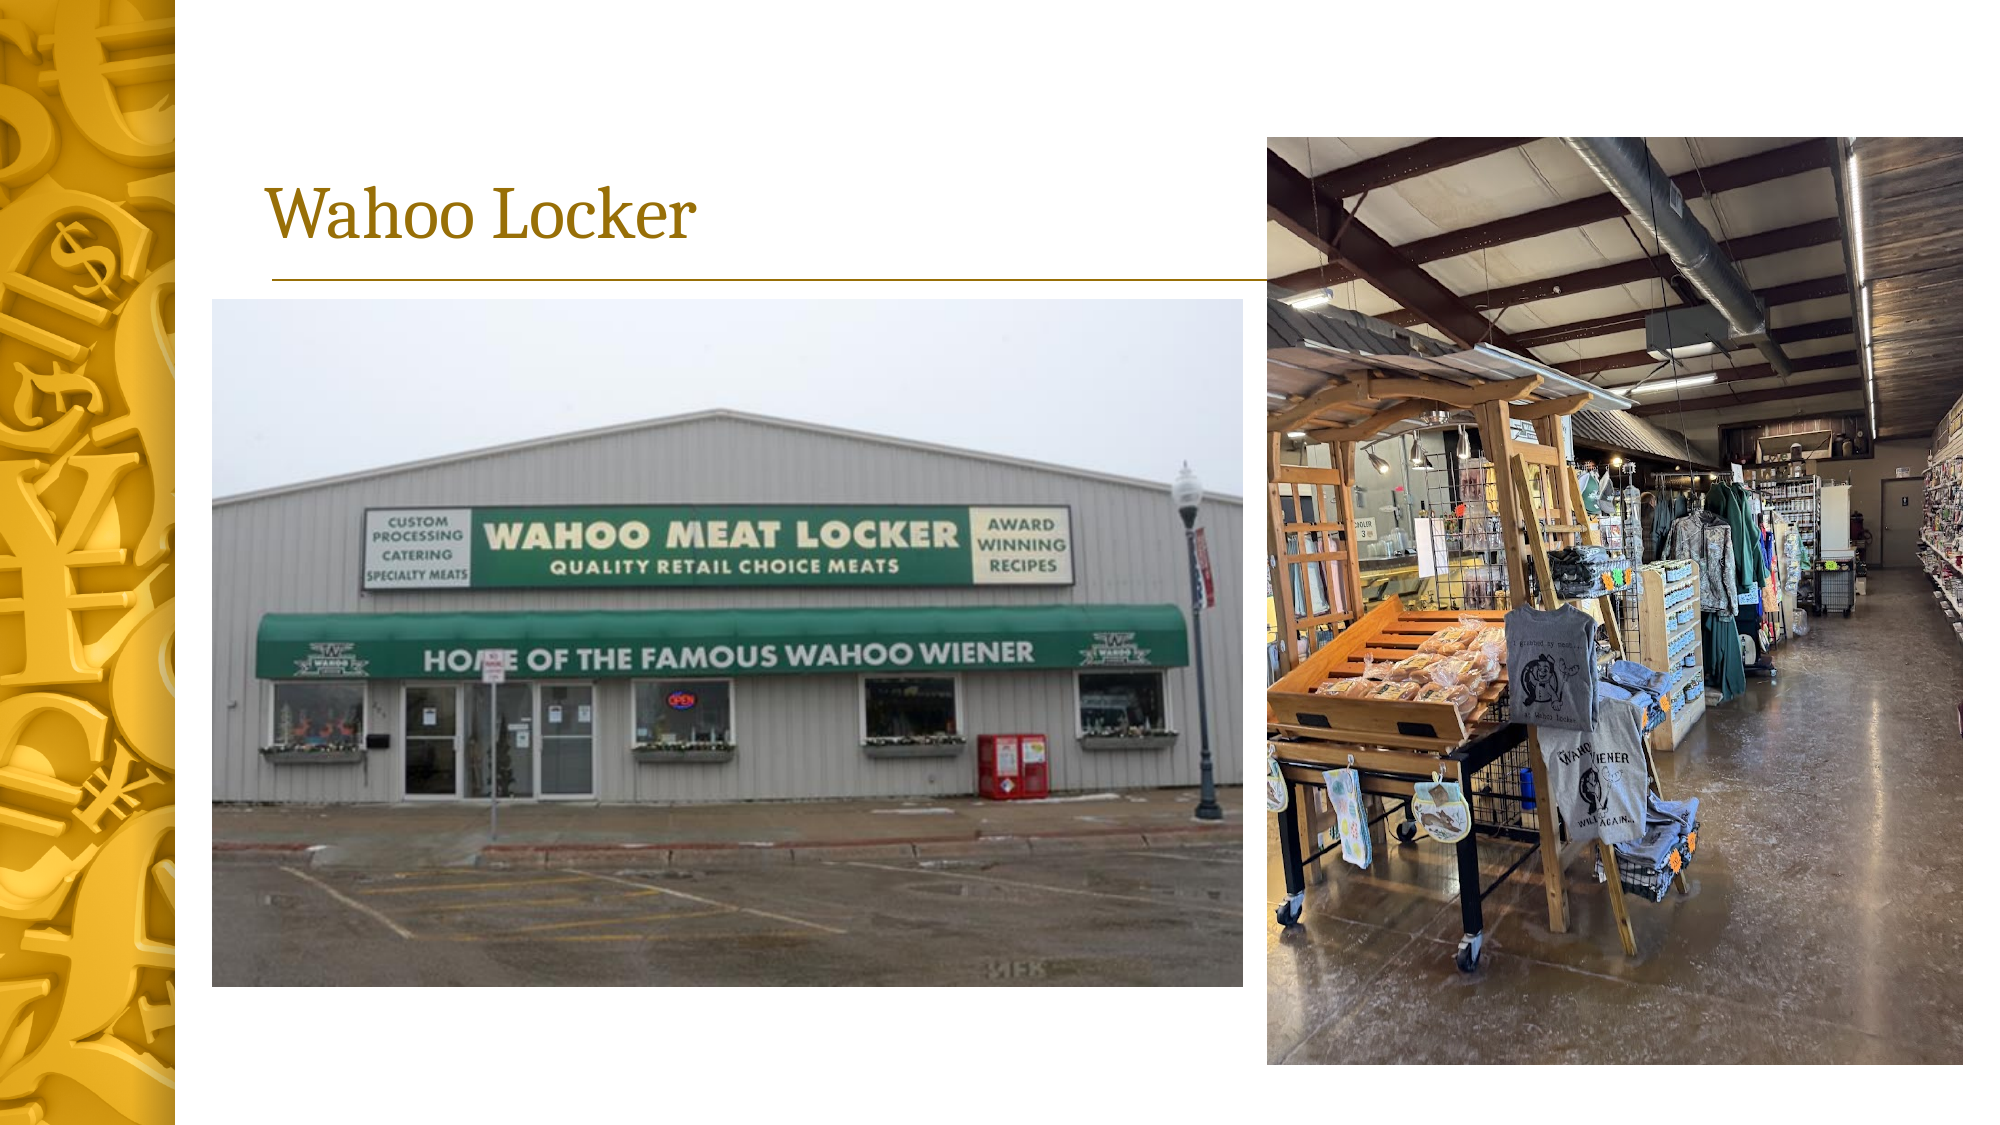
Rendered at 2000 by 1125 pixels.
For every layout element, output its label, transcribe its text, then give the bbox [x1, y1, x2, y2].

title Wahoo Locker [249, 62, 1863, 263]
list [1267, 137, 1963, 1065]
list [212, 299, 1243, 987]
picture [0, 0, 175, 1125]
